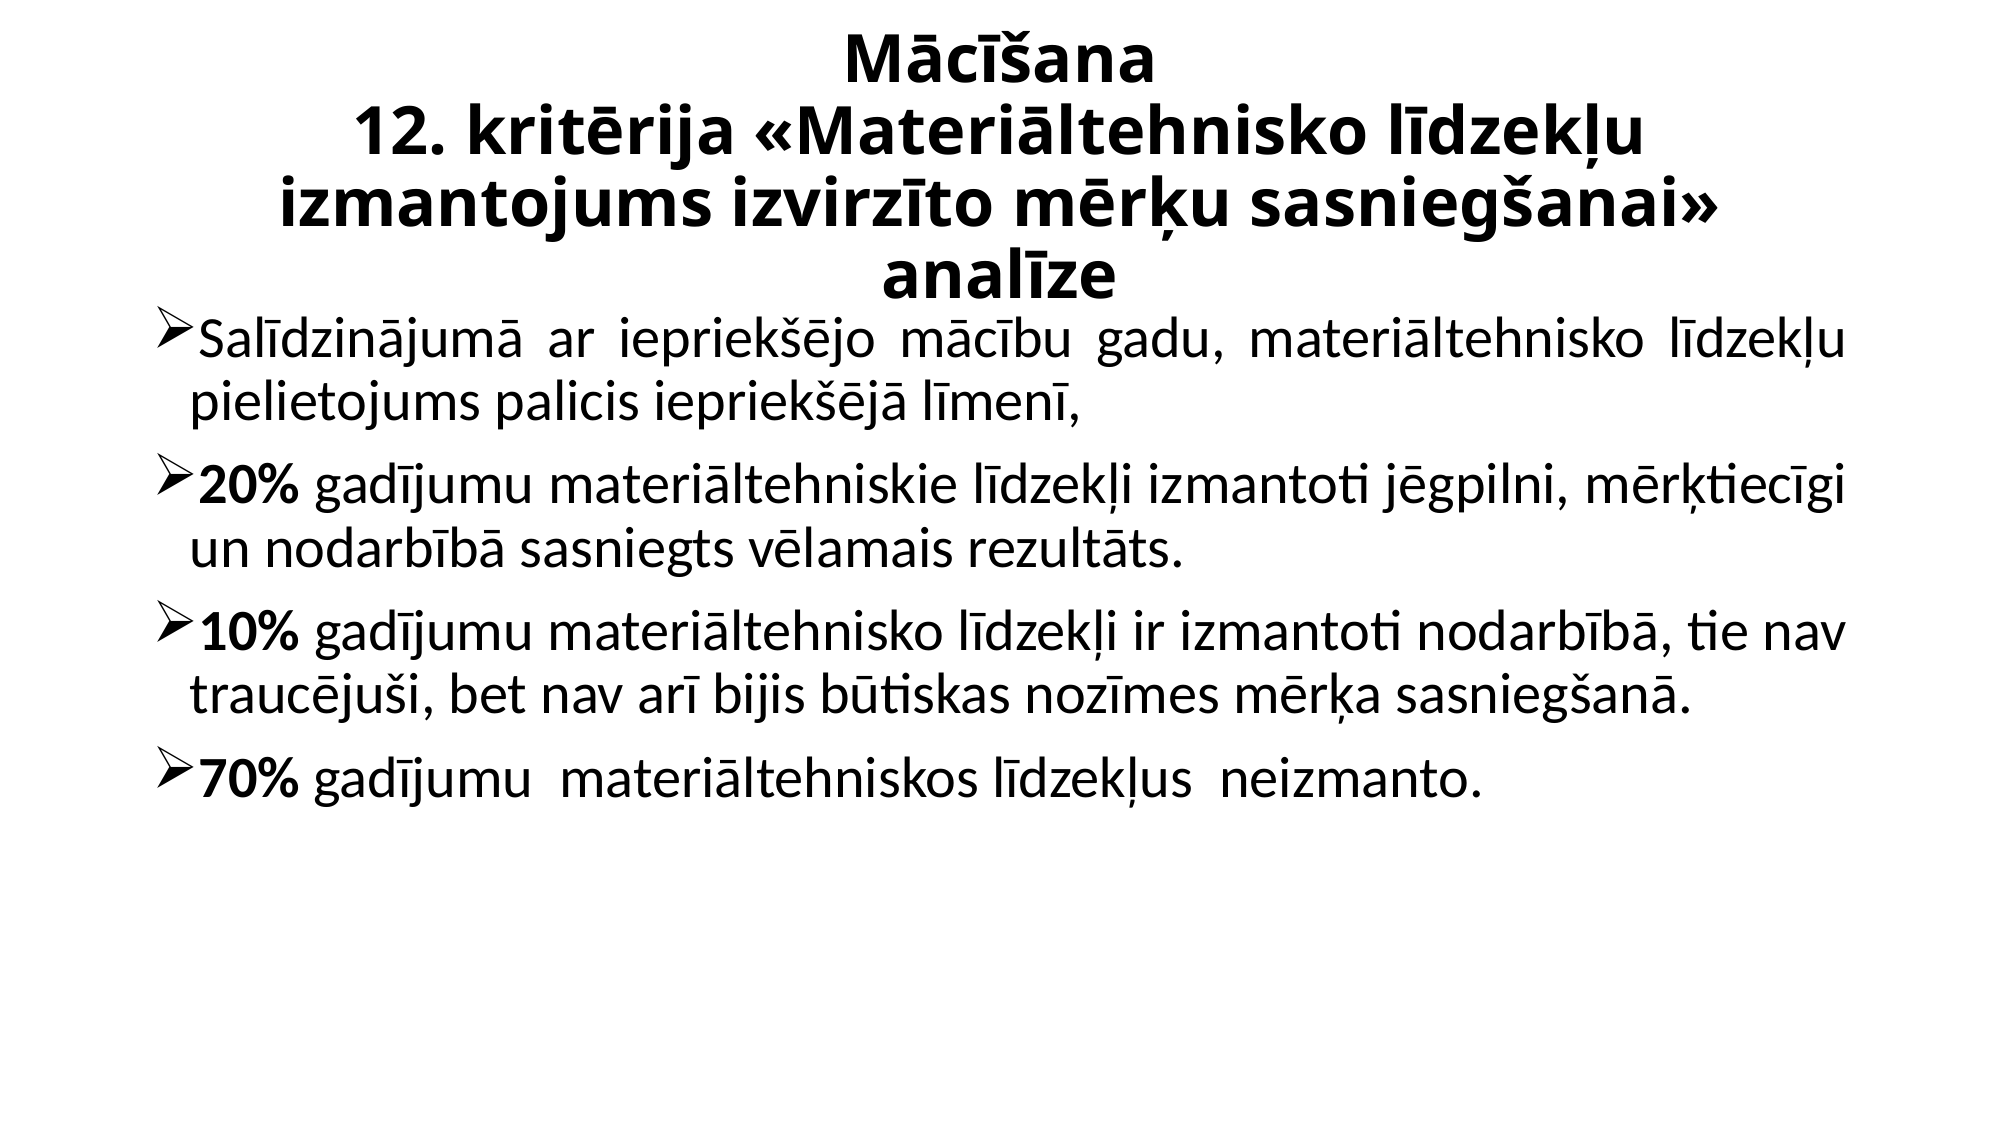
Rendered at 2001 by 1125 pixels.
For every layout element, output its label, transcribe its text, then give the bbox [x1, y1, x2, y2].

title Mācīšana 12. kritērija «Materiāltehnisko līdzekļu izmantojums izvirzīto mērķu sasniegšanai» analīze [137, 59, 1863, 278]
list Salīdzinājumā ar iepriekšējo mācību gadu, materiāltehnisko līdzekļu pielietojums palicis iepriekšējā līmenī, 20% gadījumu materiāltehniskie līdzekļi izmantoti jēgpilni, mērķtiecīgi un nodarbībā sasniegts vēlamais rezultāts. 10% gadījumu materiāltehnisko līdzekļi ir izmantoti nodarbībā, tie nav traucējuši, bet nav arī bijis būtiskas nozīmes mērķa sasniegšanā. 70% gadījumu materiāltehniskos līdzekļus neizmanto. [137, 299, 1863, 1014]
